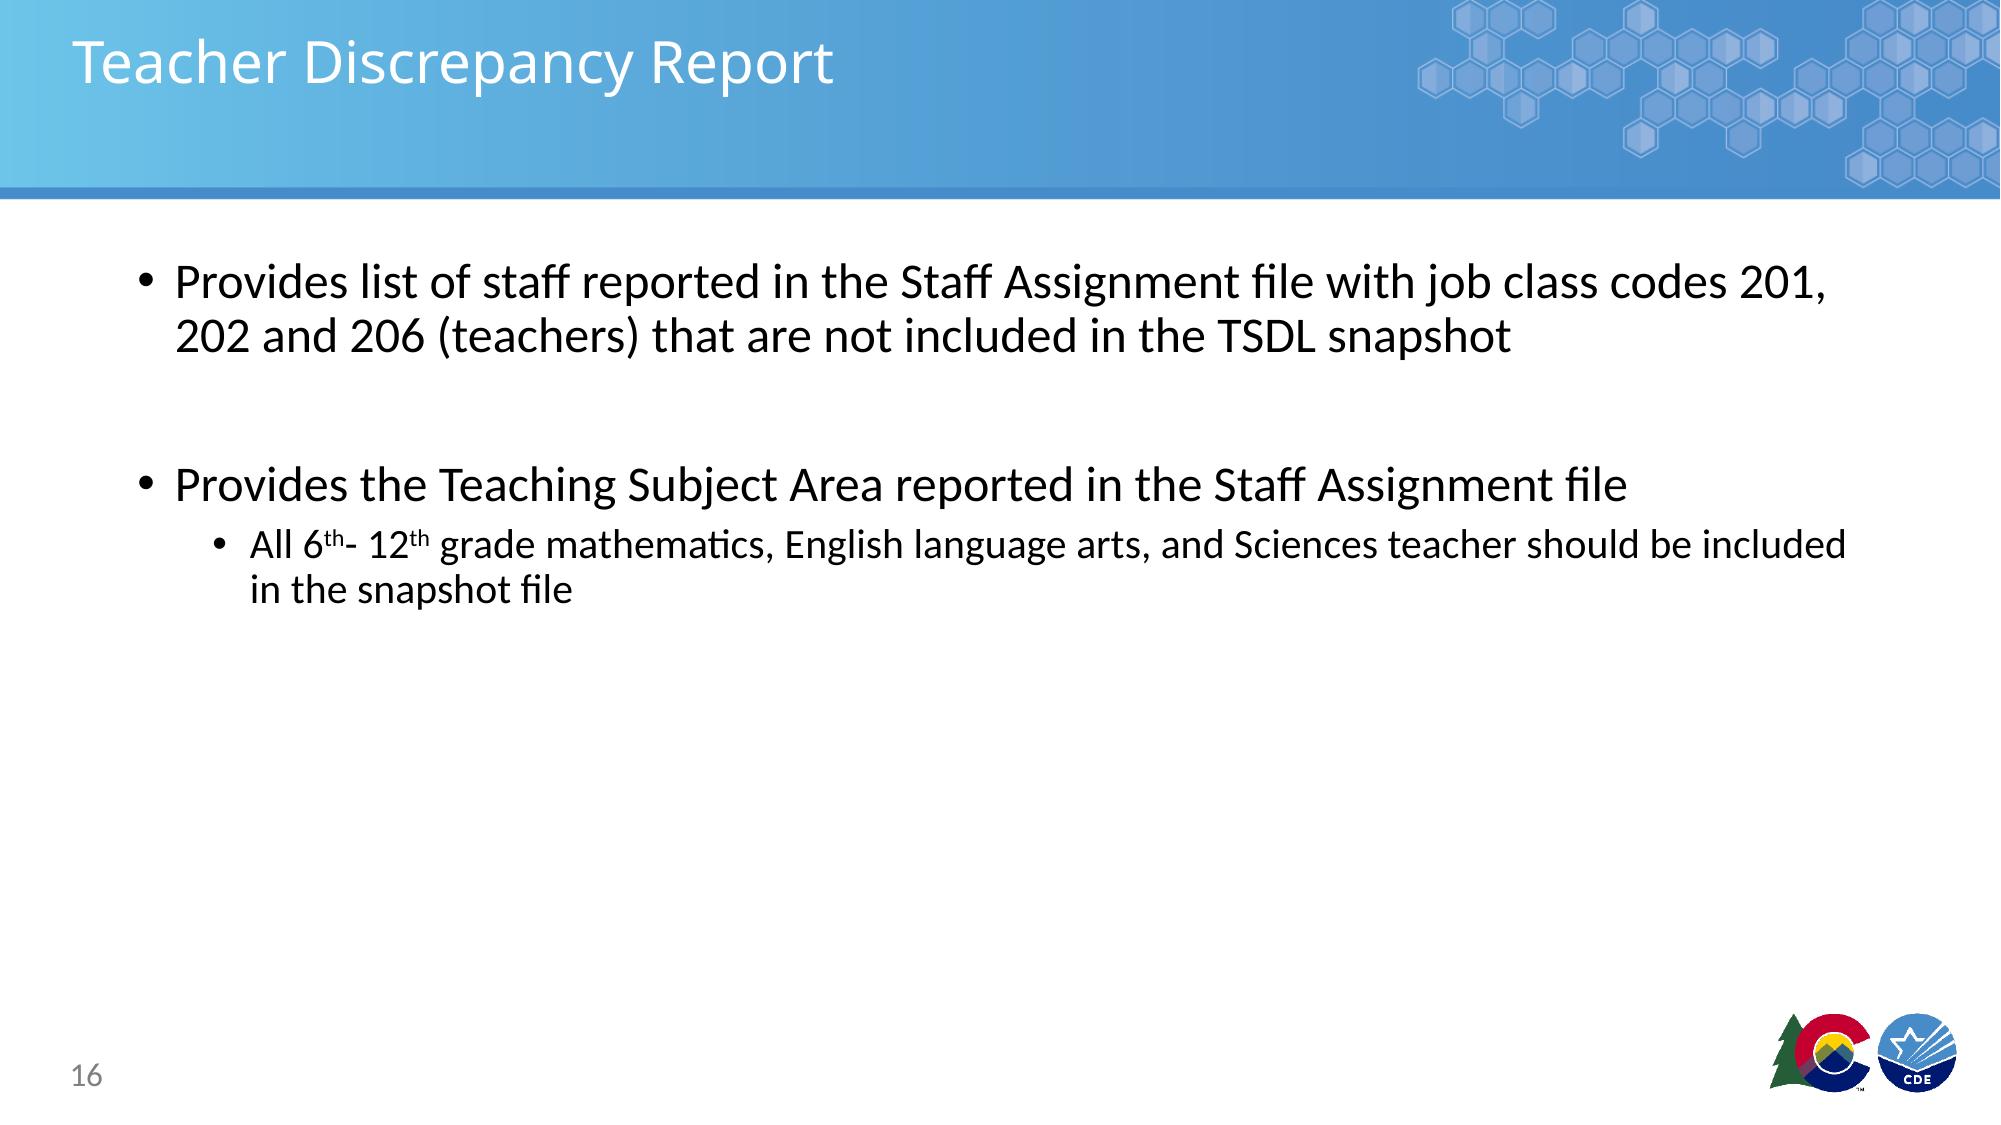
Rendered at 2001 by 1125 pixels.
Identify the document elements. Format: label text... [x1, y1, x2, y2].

picture [1768, 1012, 1957, 1093]
list Provides list of staff reported in the Staff Assignment file with job class codes 201, 202 and 206 (teachers) that are not included in the TSDL snapshot Provides the Teaching Subject Area reported in the Staff Assignment file All 6th- 12th grade mathematics, English language arts, and Sciences teacher should be included in the snapshot file [137, 254, 1863, 969]
title Teacher Discrepancy Report [72, 33, 1396, 182]
slide_number 16 [54, 1042, 505, 1103]
picture [0, 0, 2000, 200]
